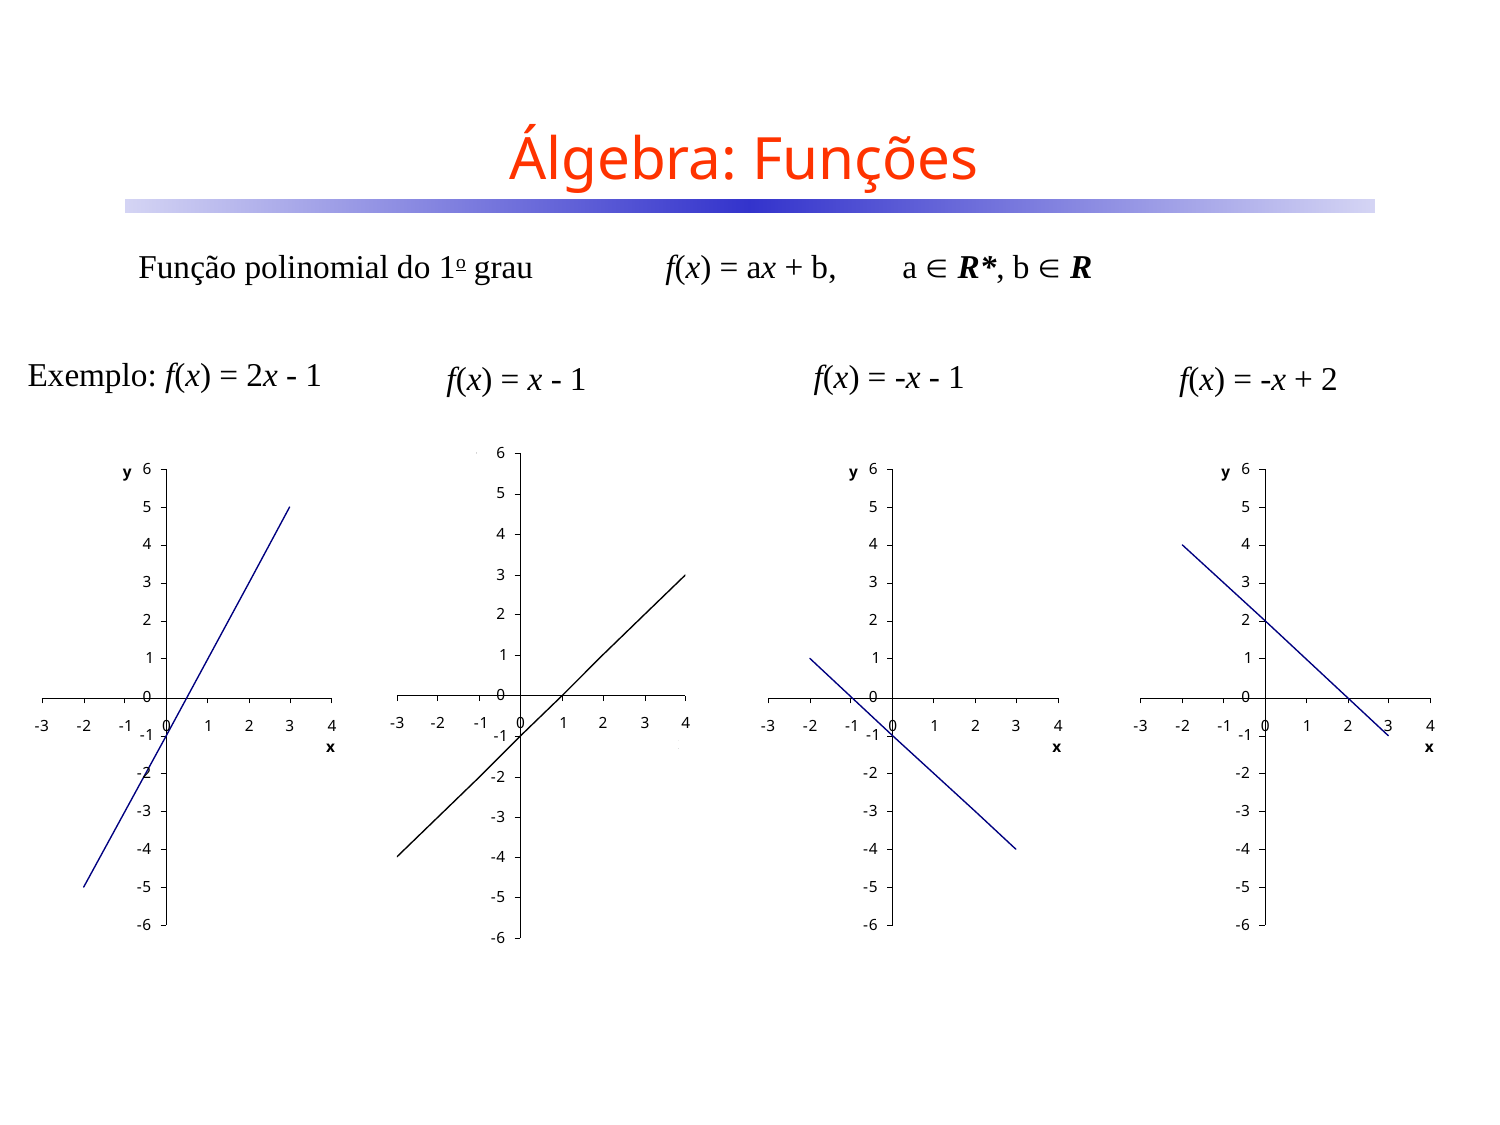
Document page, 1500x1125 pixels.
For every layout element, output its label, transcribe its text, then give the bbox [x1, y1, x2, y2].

picture [365, 414, 718, 978]
text_box Função polinomial do 1o grau f(x) = ax + b, a  R*, b  R [123, 238, 1108, 293]
text_box Exemplo: f(x) = 2x - 1 [12, 345, 338, 401]
picture [719, 431, 1091, 1007]
text_box f(x) = -x - 1 [798, 347, 980, 403]
picture [1092, 431, 1463, 1007]
title Álgebra: Funções [49, 99, 1438, 213]
text_box f(x) = -x + 2 [1164, 349, 1354, 405]
text_box f(x) = x - 1 [431, 349, 602, 405]
picture [0, 431, 364, 1007]
